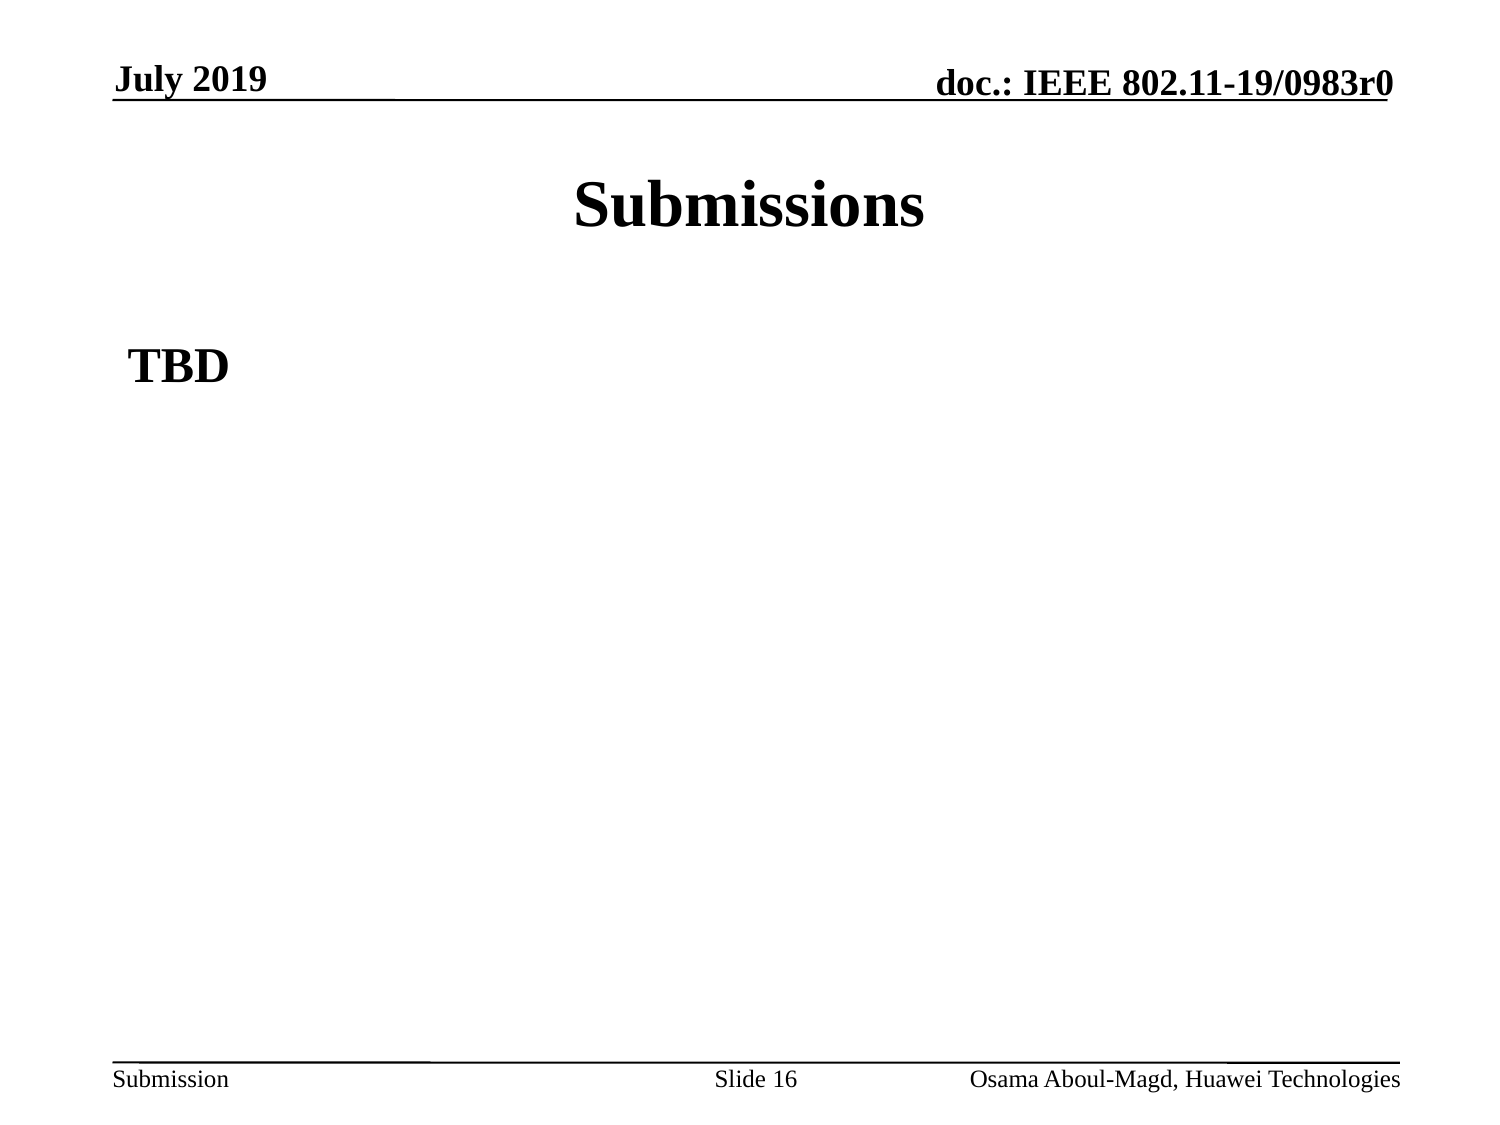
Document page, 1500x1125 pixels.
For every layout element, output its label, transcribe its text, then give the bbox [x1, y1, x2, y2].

list TBD [112, 324, 1388, 1000]
slide_number Slide 16 [712, 1061, 800, 1123]
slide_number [114, 54, 423, 100]
footer Osama Aboul-Magd, Huawei Technologies [878, 1061, 1402, 1093]
title Submissions [112, 112, 1388, 288]
